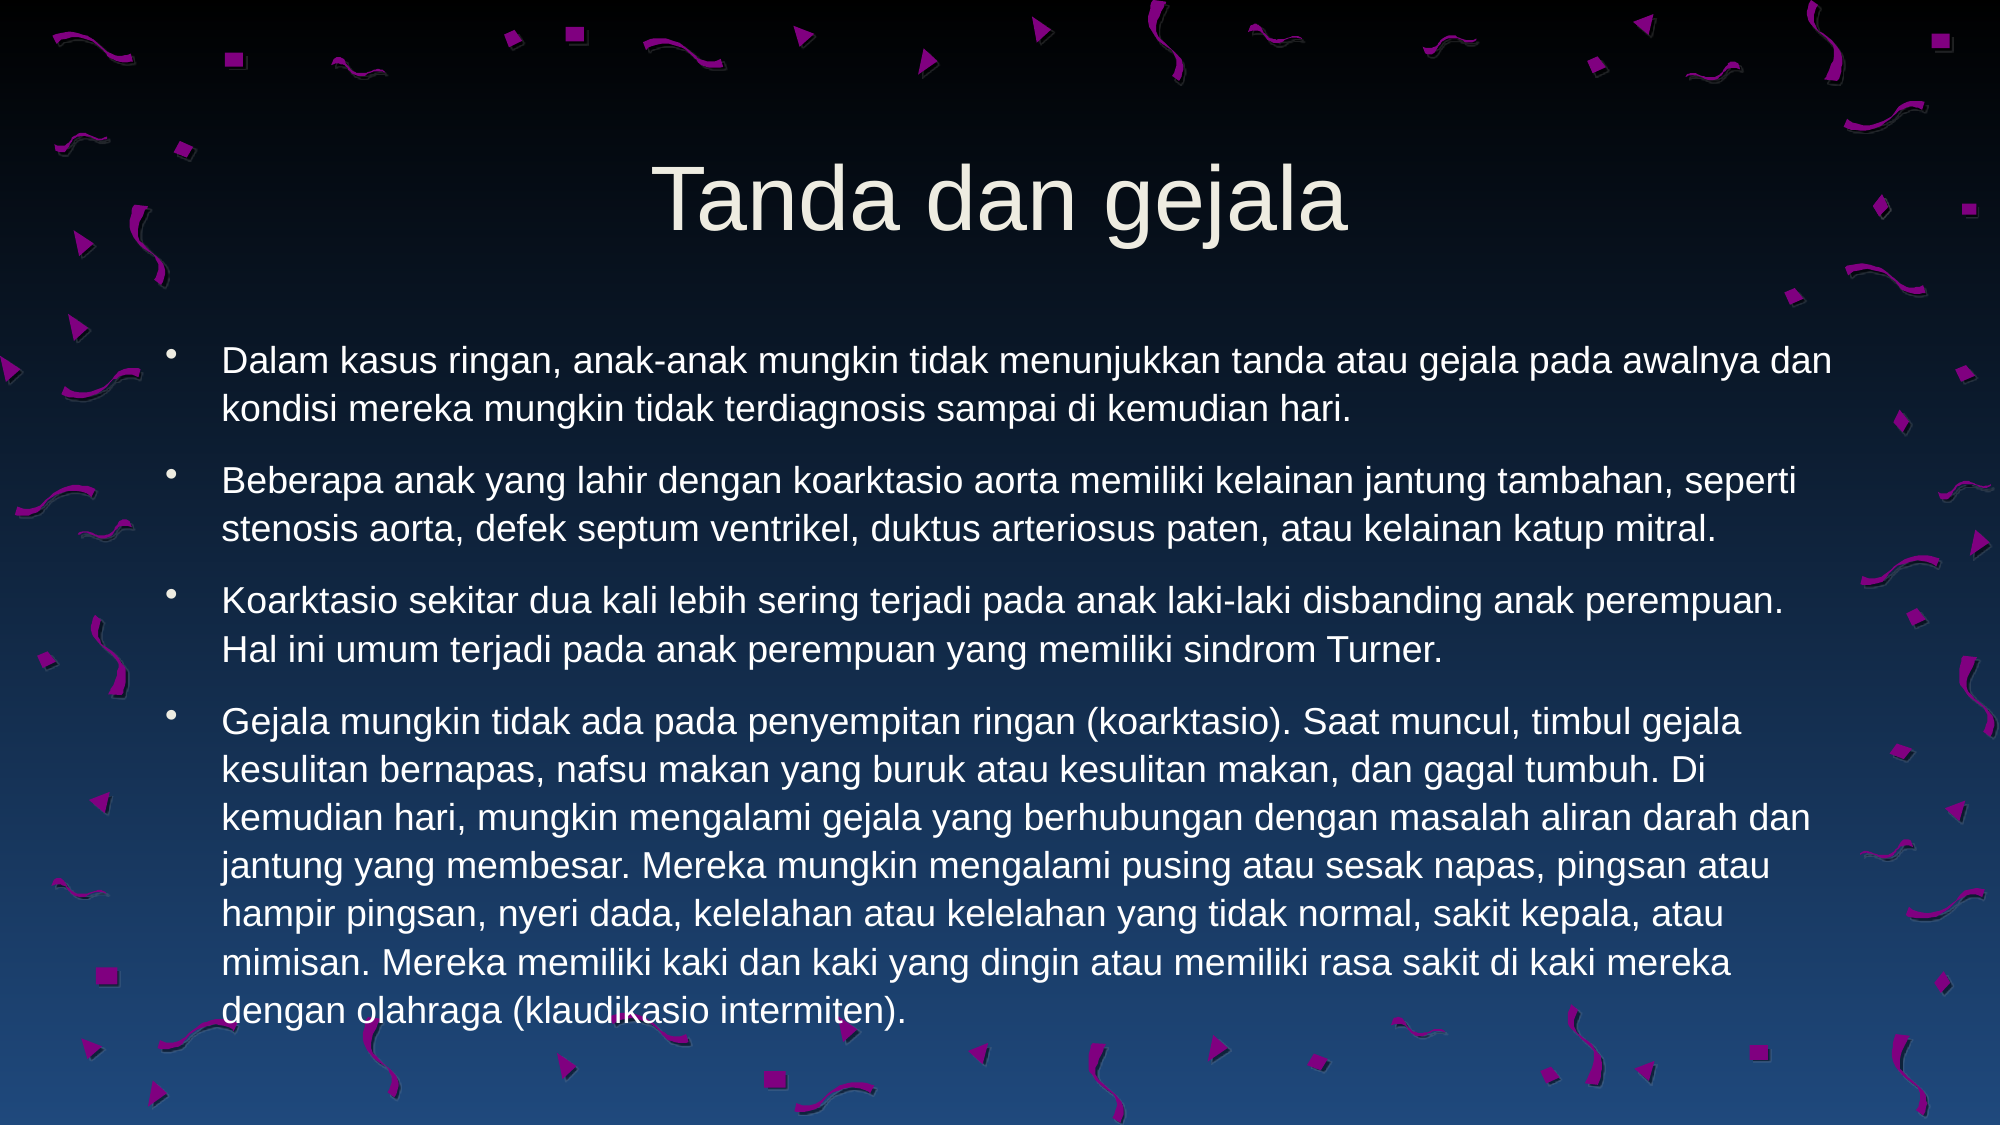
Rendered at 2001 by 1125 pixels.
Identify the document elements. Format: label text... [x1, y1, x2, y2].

title Tanda dan gejala [150, 99, 1850, 288]
list Dalam kasus ringan, anak-anak mungkin tidak menunjukkan tanda atau gejala pada awalnya dan kondisi mereka mungkin tidak terdiagnosis sampai di kemudian hari. Beberapa anak yang lahir dengan koarktasio aorta memiliki kelainan jantung tambahan, seperti stenosis aorta, defek septum ventrikel, duktus arteriosus paten, atau kelainan katup mitral. Koarktasio sekitar dua kali lebih sering terjadi pada anak laki-laki disbanding anak perempuan. Hal ini umum terjadi pada anak perempuan yang memiliki sindrom Turner. Gejala mungkin tidak ada pada penyempitan ringan (koarktasio). Saat muncul, timbul gejala kesulitan bernapas, nafsu makan yang buruk atau kesulitan makan, dan gagal tumbuh. Di kemudian hari, mungkin mengalami gejala yang berhubungan dengan masalah aliran darah dan jantung yang membesar. Mereka mungkin mengalami pusing atau sesak napas, pingsan atau hampir pingsan, nyeri dada, kelelahan atau kelelahan yang tidak normal, sakit kepala, atau mimisan. Mereka memiliki kaki dan kaki yang dingin atau memiliki rasa sakit di kaki mereka dengan olahraga (klaudikasio intermiten). [150, 324, 1850, 1000]
